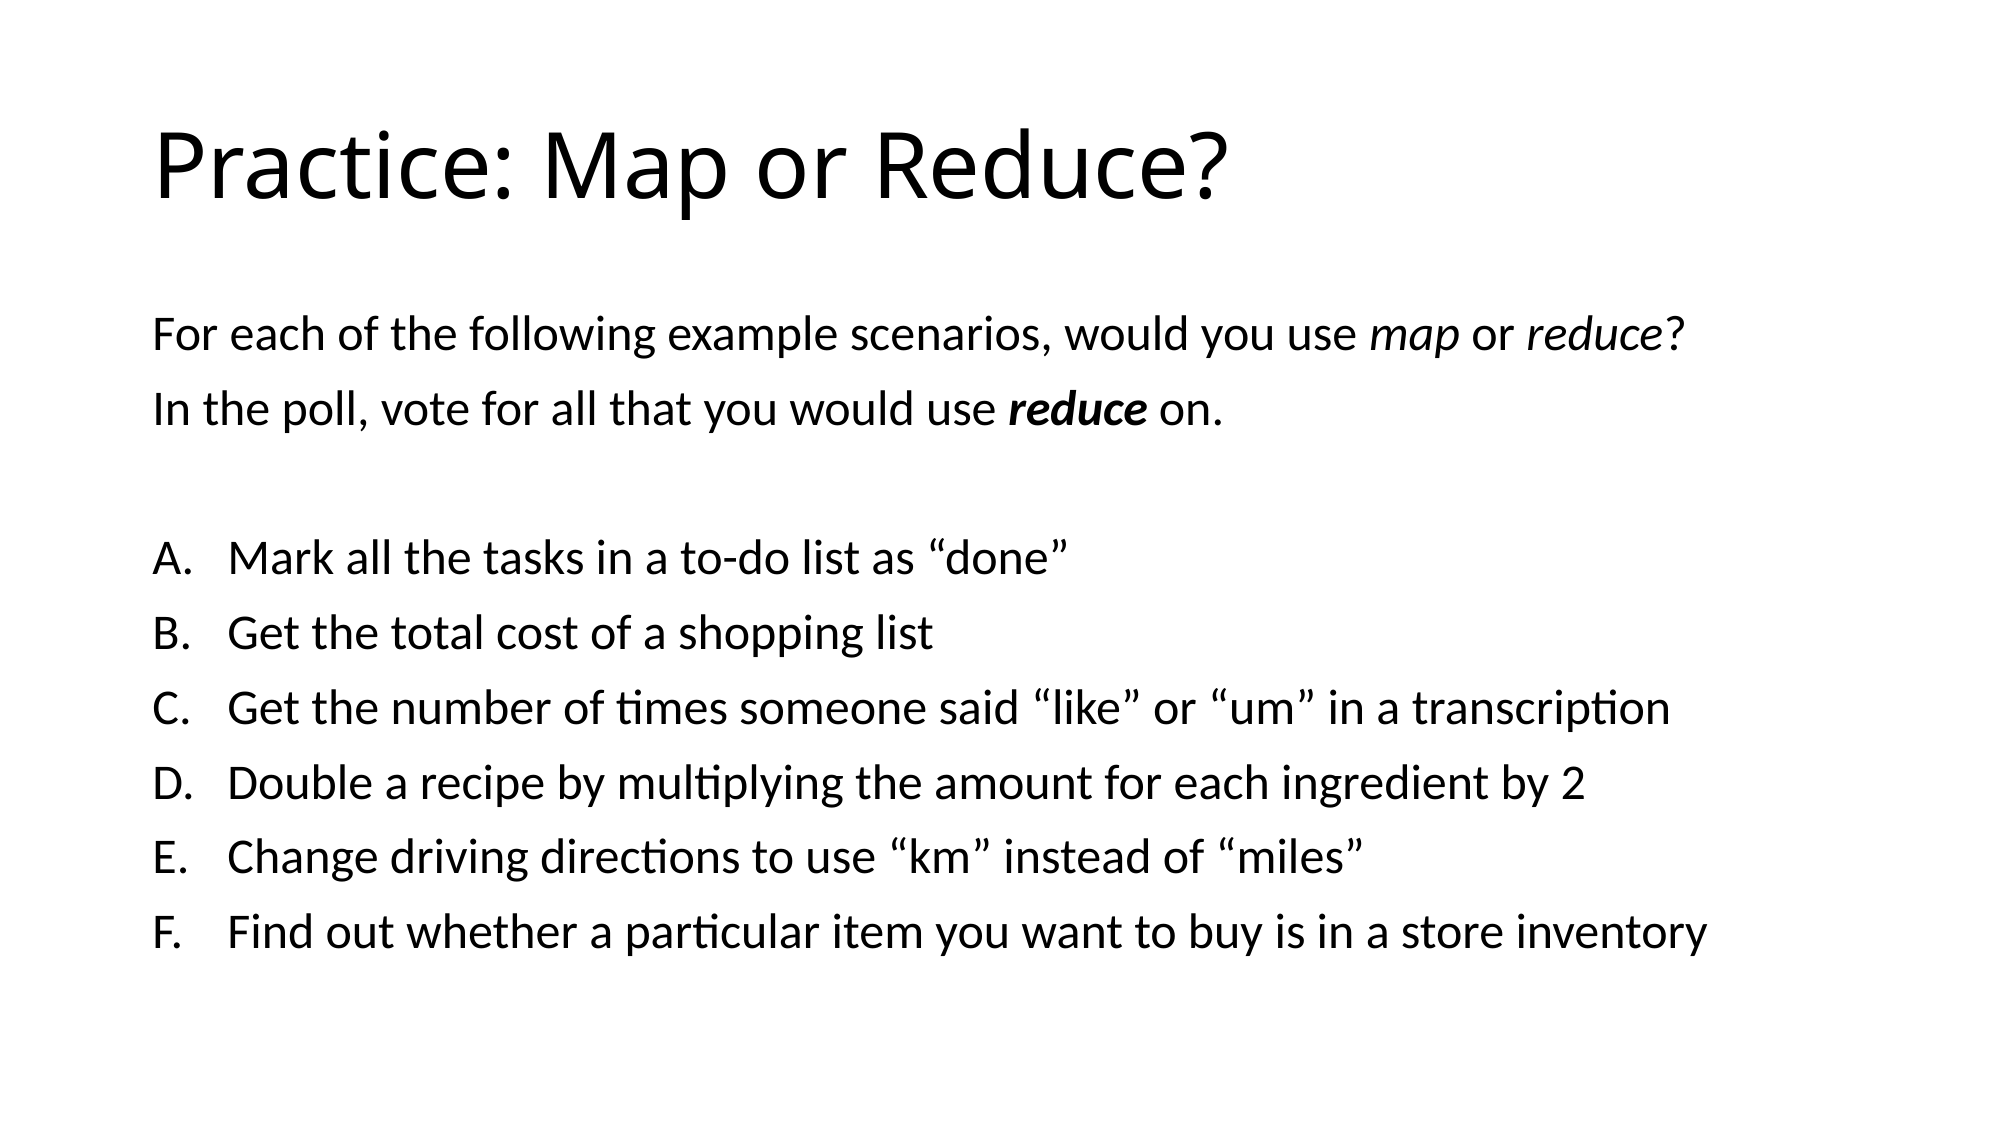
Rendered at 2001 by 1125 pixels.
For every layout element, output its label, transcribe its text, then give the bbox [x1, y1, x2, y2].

title Practice: Map or Reduce? [137, 59, 1863, 278]
list For each of the following example scenarios, would you use map or reduce? In the poll, vote for all that you would use reduce on. Mark all the tasks in a to-do list as “done” Get the total cost of a shopping list Get the number of times someone said “like” or “um” in a transcription Double a recipe by multiplying the amount for each ingredient by 2 Change driving directions to use “km” instead of “miles” Find out whether a particular item you want to buy is in a store inventory [137, 299, 1767, 1014]
